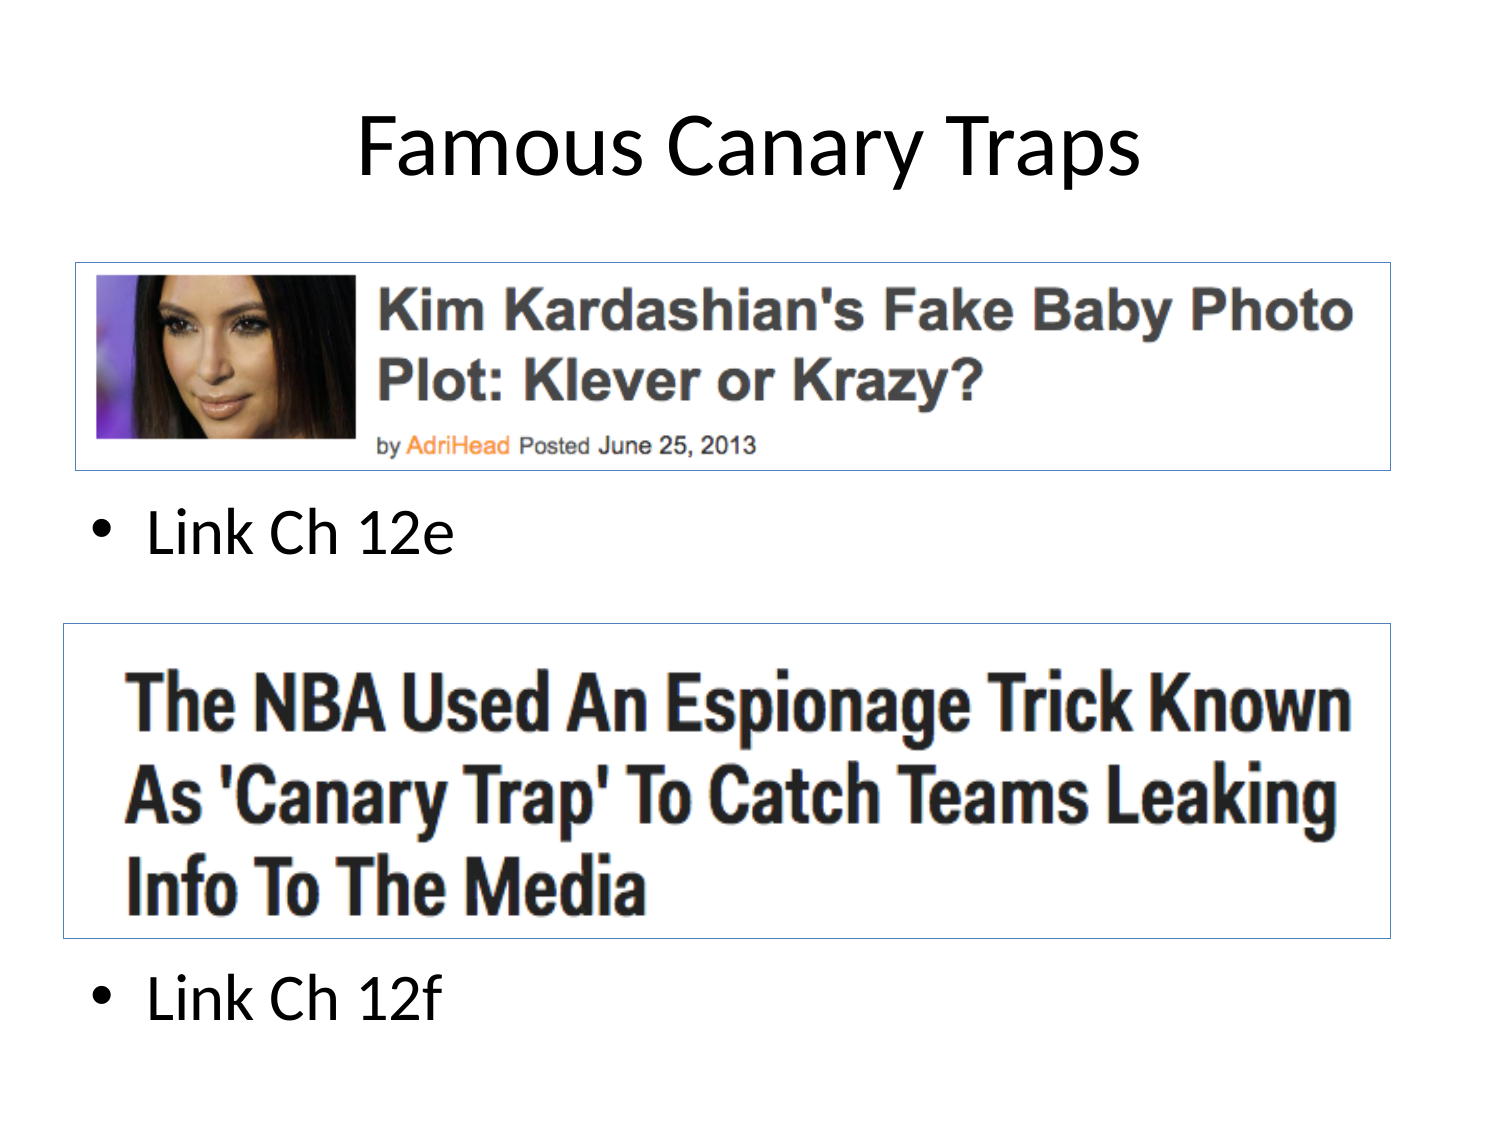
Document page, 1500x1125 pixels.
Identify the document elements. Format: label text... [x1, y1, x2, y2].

title Famous Canary Traps [75, 45, 1425, 233]
picture [74, 262, 1391, 471]
picture [62, 623, 1391, 939]
list Link Ch 12e Link Ch 12f [75, 480, 1425, 1091]
